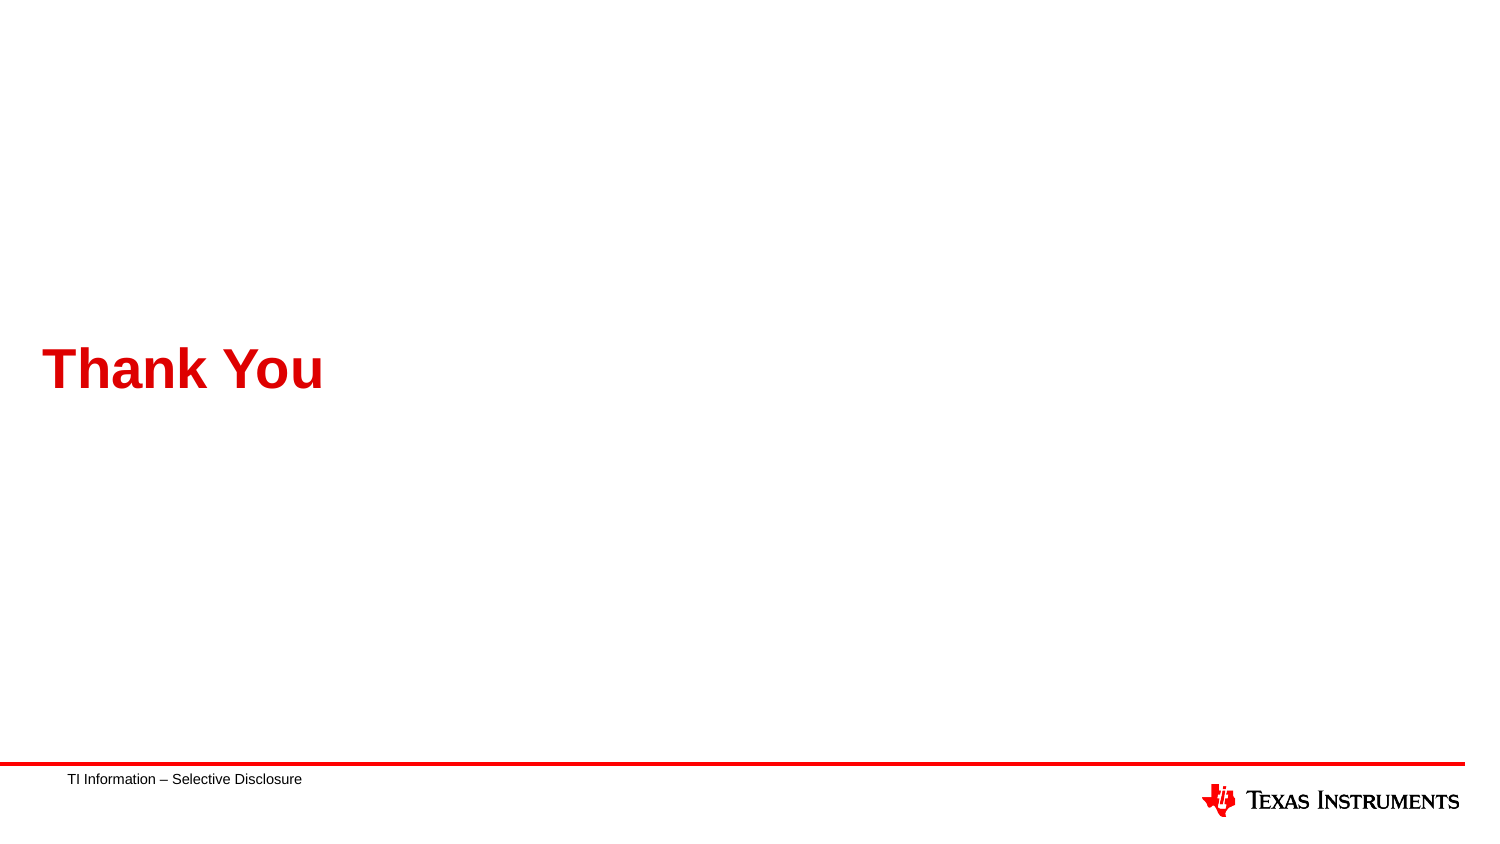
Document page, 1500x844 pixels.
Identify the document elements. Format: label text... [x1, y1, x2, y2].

title Thank You [30, 321, 1419, 423]
picture [1202, 784, 1459, 817]
